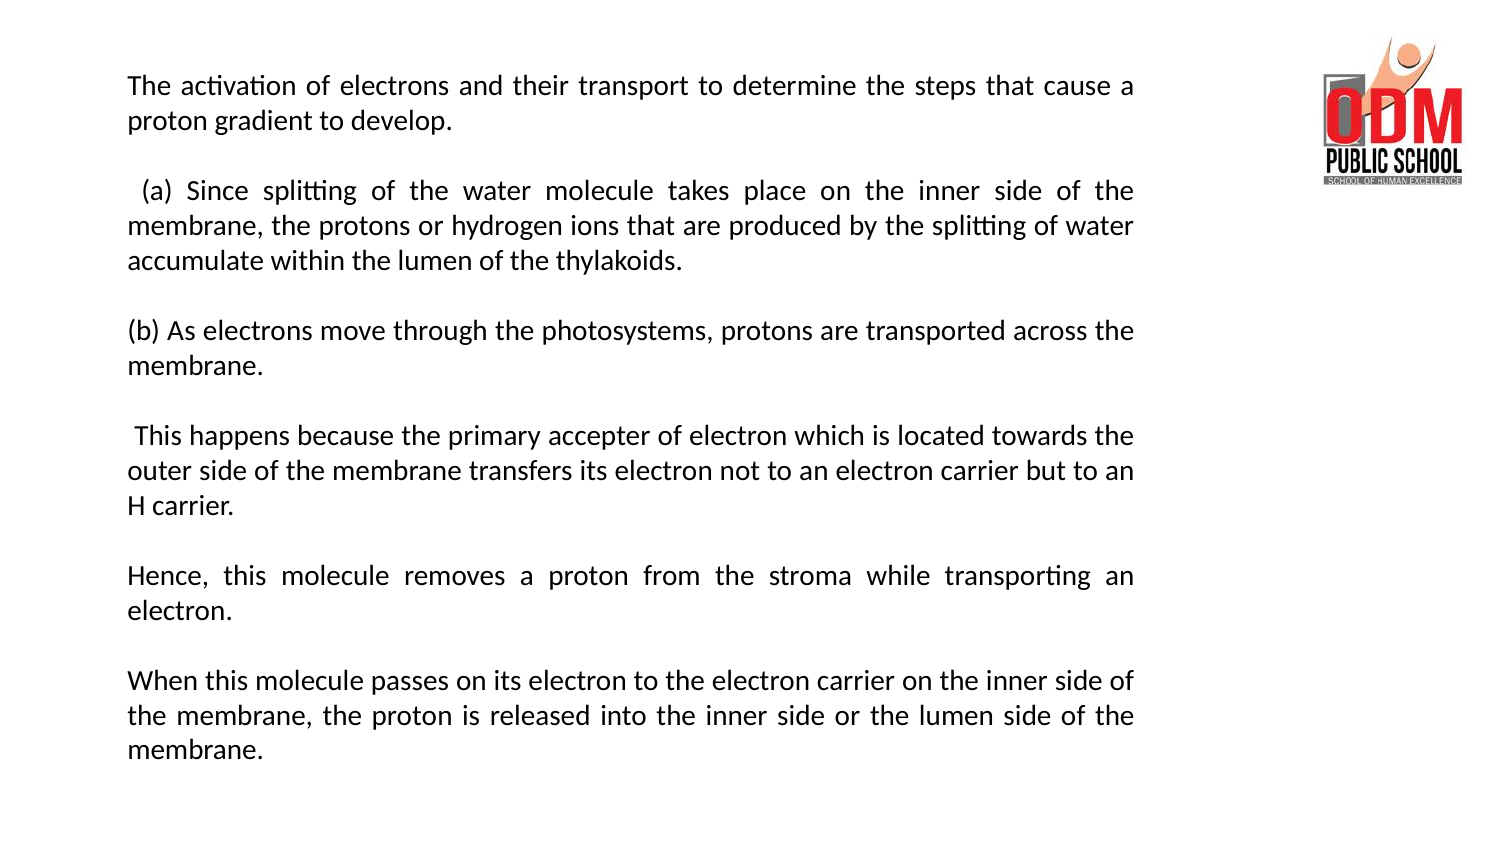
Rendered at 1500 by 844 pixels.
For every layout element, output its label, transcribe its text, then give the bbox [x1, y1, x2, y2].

picture [1296, 17, 1489, 210]
text_box The activation of electrons and their transport to determine the steps that cause a proton gradient to develop. (a) Since splitting of the water molecule takes place on the inner side of the membrane, the protons or hydrogen ions that are produced by the splitting of water accumulate within the lumen of the thylakoids. (b) As electrons move through the photosystems, protons are transported across the membrane. This happens because the primary accepter of electron which is located towards the outer side of the membrane transfers its electron not to an electron carrier but to an H carrier. Hence, this molecule removes a proton from the stroma while transporting an electron. When this molecule passes on its electron to the electron carrier on the inner side of the membrane, the proton is released into the inner side or the lumen side of the membrane. [112, 59, 1150, 809]
